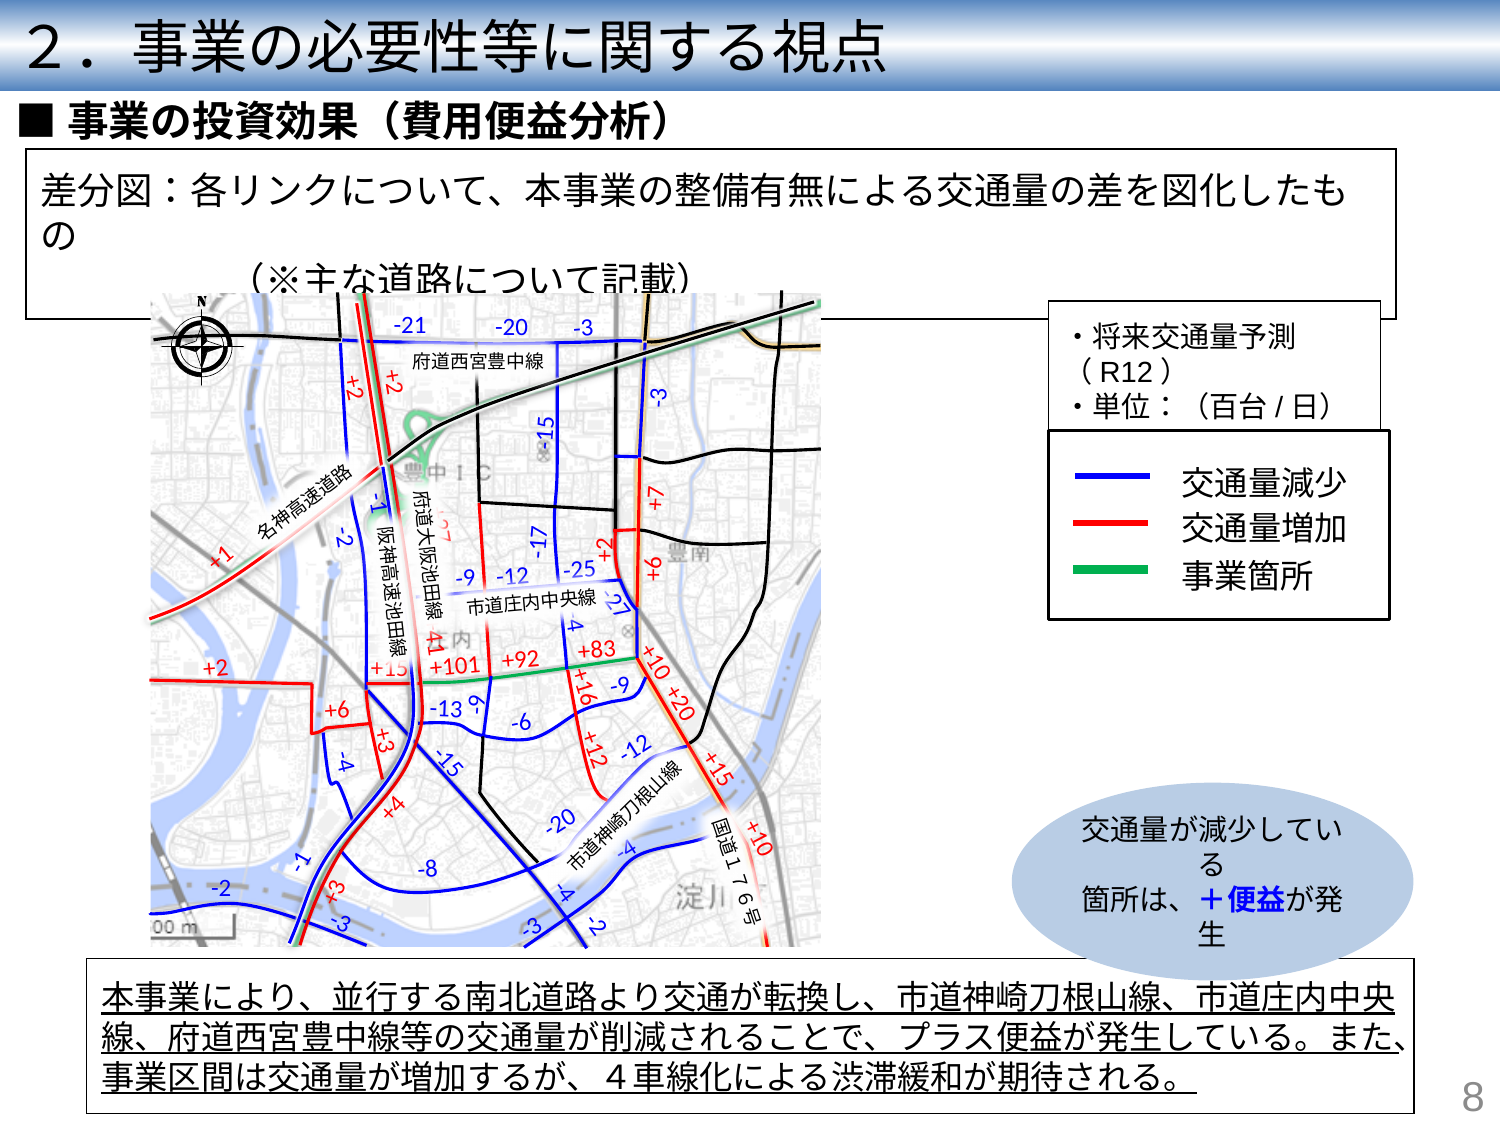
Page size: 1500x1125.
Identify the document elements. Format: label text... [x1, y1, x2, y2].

slide_number 8 [1417, 1065, 1500, 1125]
text_box 本事業により、並行する南北道路より交通が転換し、市道神崎刀根山線、市道庄内中央線、府道西宮豊中線等の交通量が削減されることで、プラス便益が発生している。また、事業区間は交通量が増加するが、４車線化による渋滞緩和が期待される。 [86, 958, 1414, 1114]
text_box 交通量が減少している 箇所は、＋便益が発生 [1011, 782, 1414, 981]
text_box ・将来交通量予測（R12） ・単位：（百台/日） [1048, 301, 1381, 429]
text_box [149, 290, 822, 949]
picture [160, 295, 244, 386]
text_box ■事業の投資効果（費用便益分析） [0, 91, 709, 153]
text_box ２．事業の必要性等に関する視点 [0, 0, 1500, 91]
text_box 差分図：各リンクについて、本事業の整備有無による交通量の差を図化したもの （※主な道路について記載） [25, 148, 1397, 320]
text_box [1048, 430, 1391, 620]
